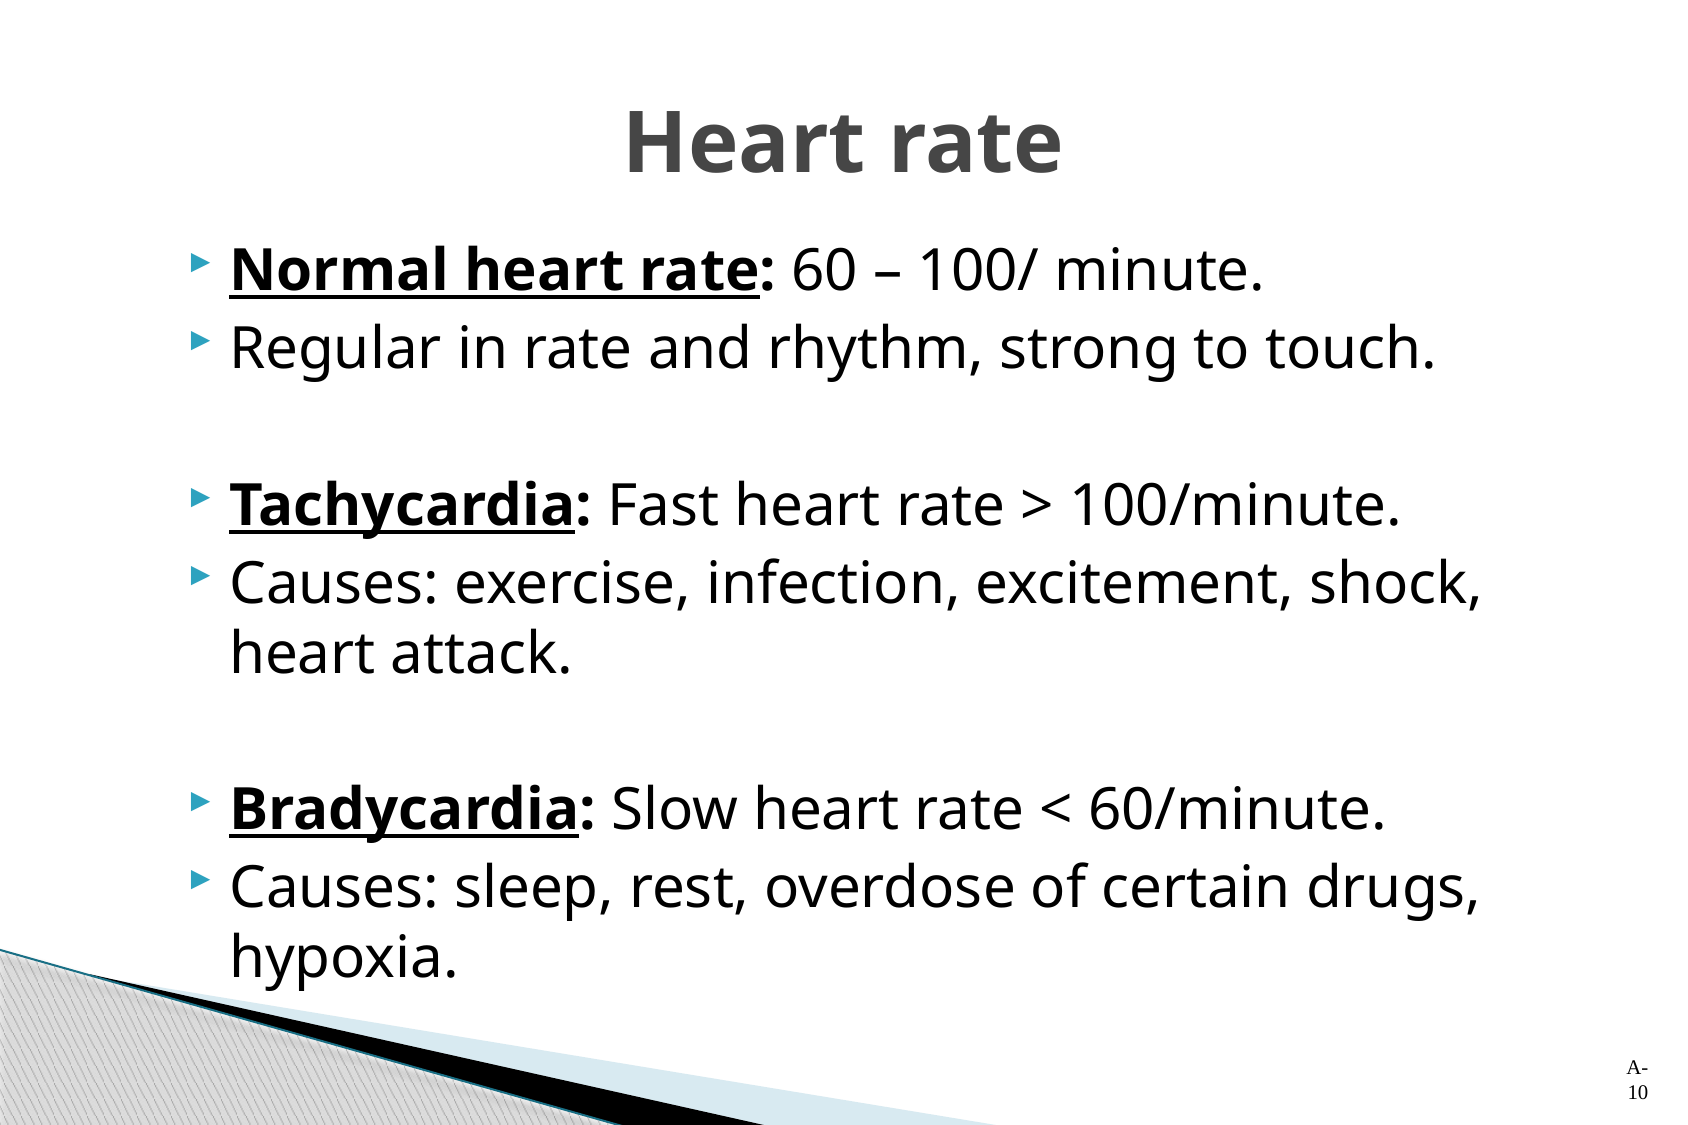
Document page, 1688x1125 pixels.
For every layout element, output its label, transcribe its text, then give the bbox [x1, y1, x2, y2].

list Normal heart rate: 60 – 100/ minute. Regular in rate and rhythm, strong to touch. Tachycardia: Fast heart rate > 100/minute. Causes: exercise, infection, excitement, shock, heart attack. Bradycardia: Slow heart rate < 60/minute. Causes: sleep, rest, overdose of certain drugs, hypoxia. [154, 233, 1589, 1075]
title Heart rate [84, 45, 1604, 233]
slide_number A-10 [1595, 1051, 1664, 1112]
